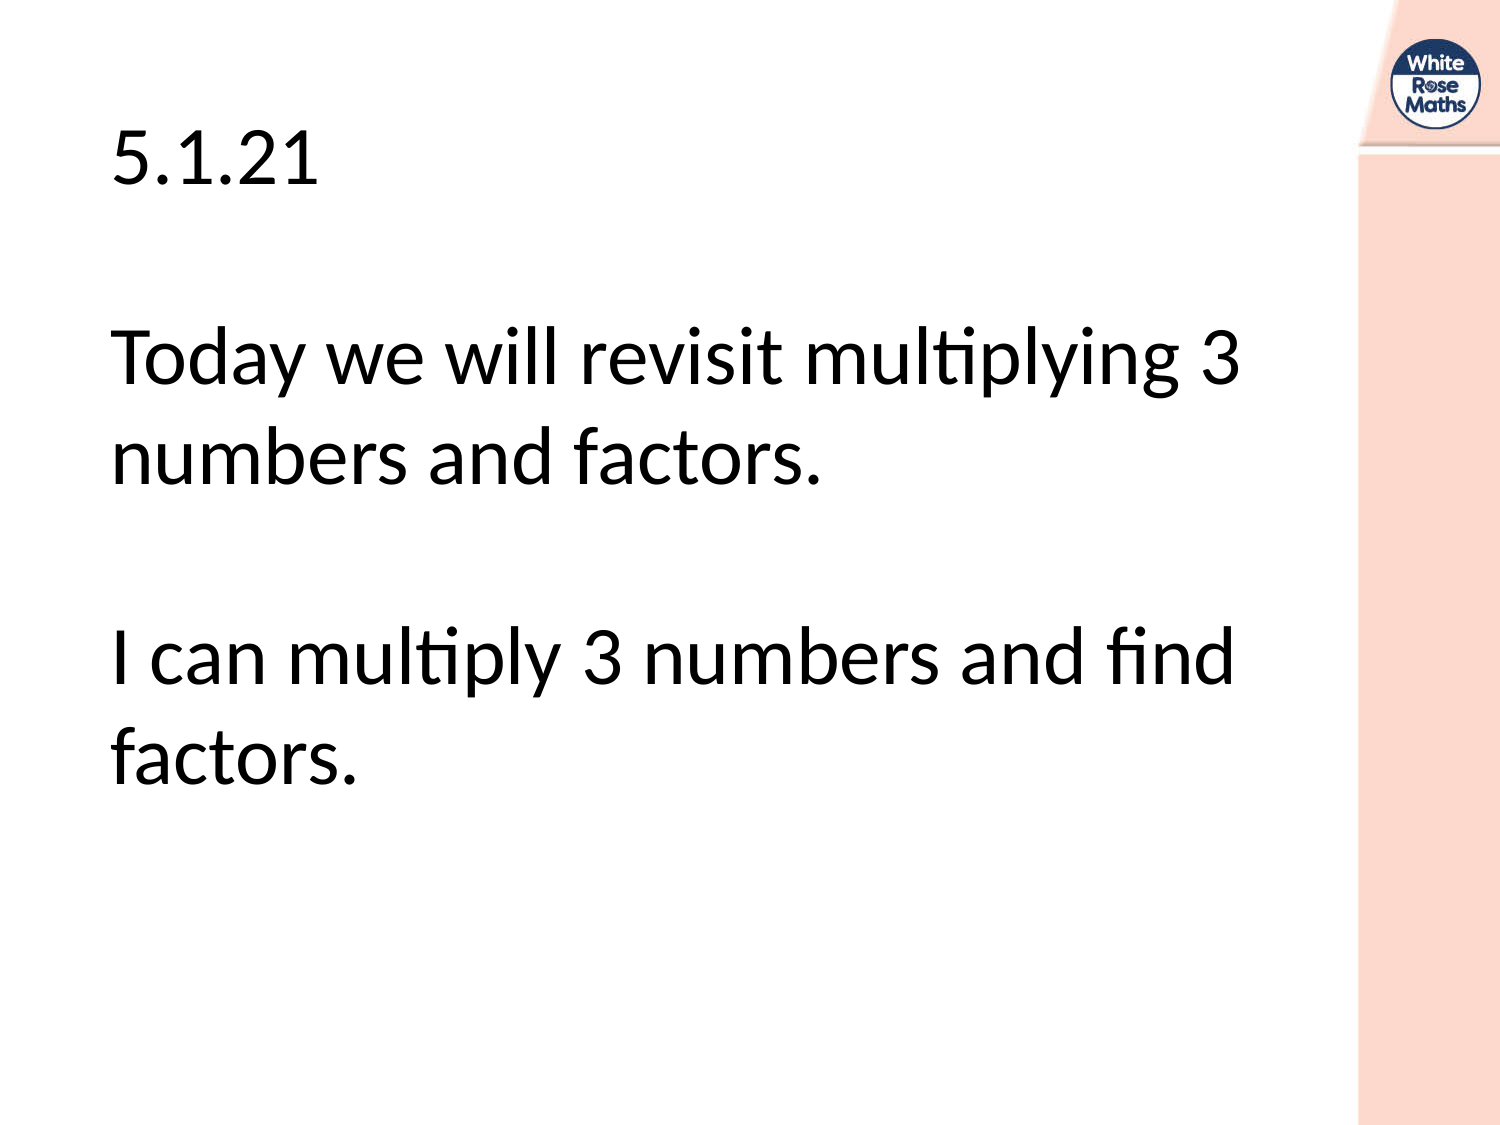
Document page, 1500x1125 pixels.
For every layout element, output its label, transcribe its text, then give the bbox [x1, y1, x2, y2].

picture [0, 0, 1500, 1125]
text_box 5.1.21 Today we will revisit multiplying 3 numbers and factors. I can multiply 3 numbers and find factors. [95, 93, 1282, 809]
